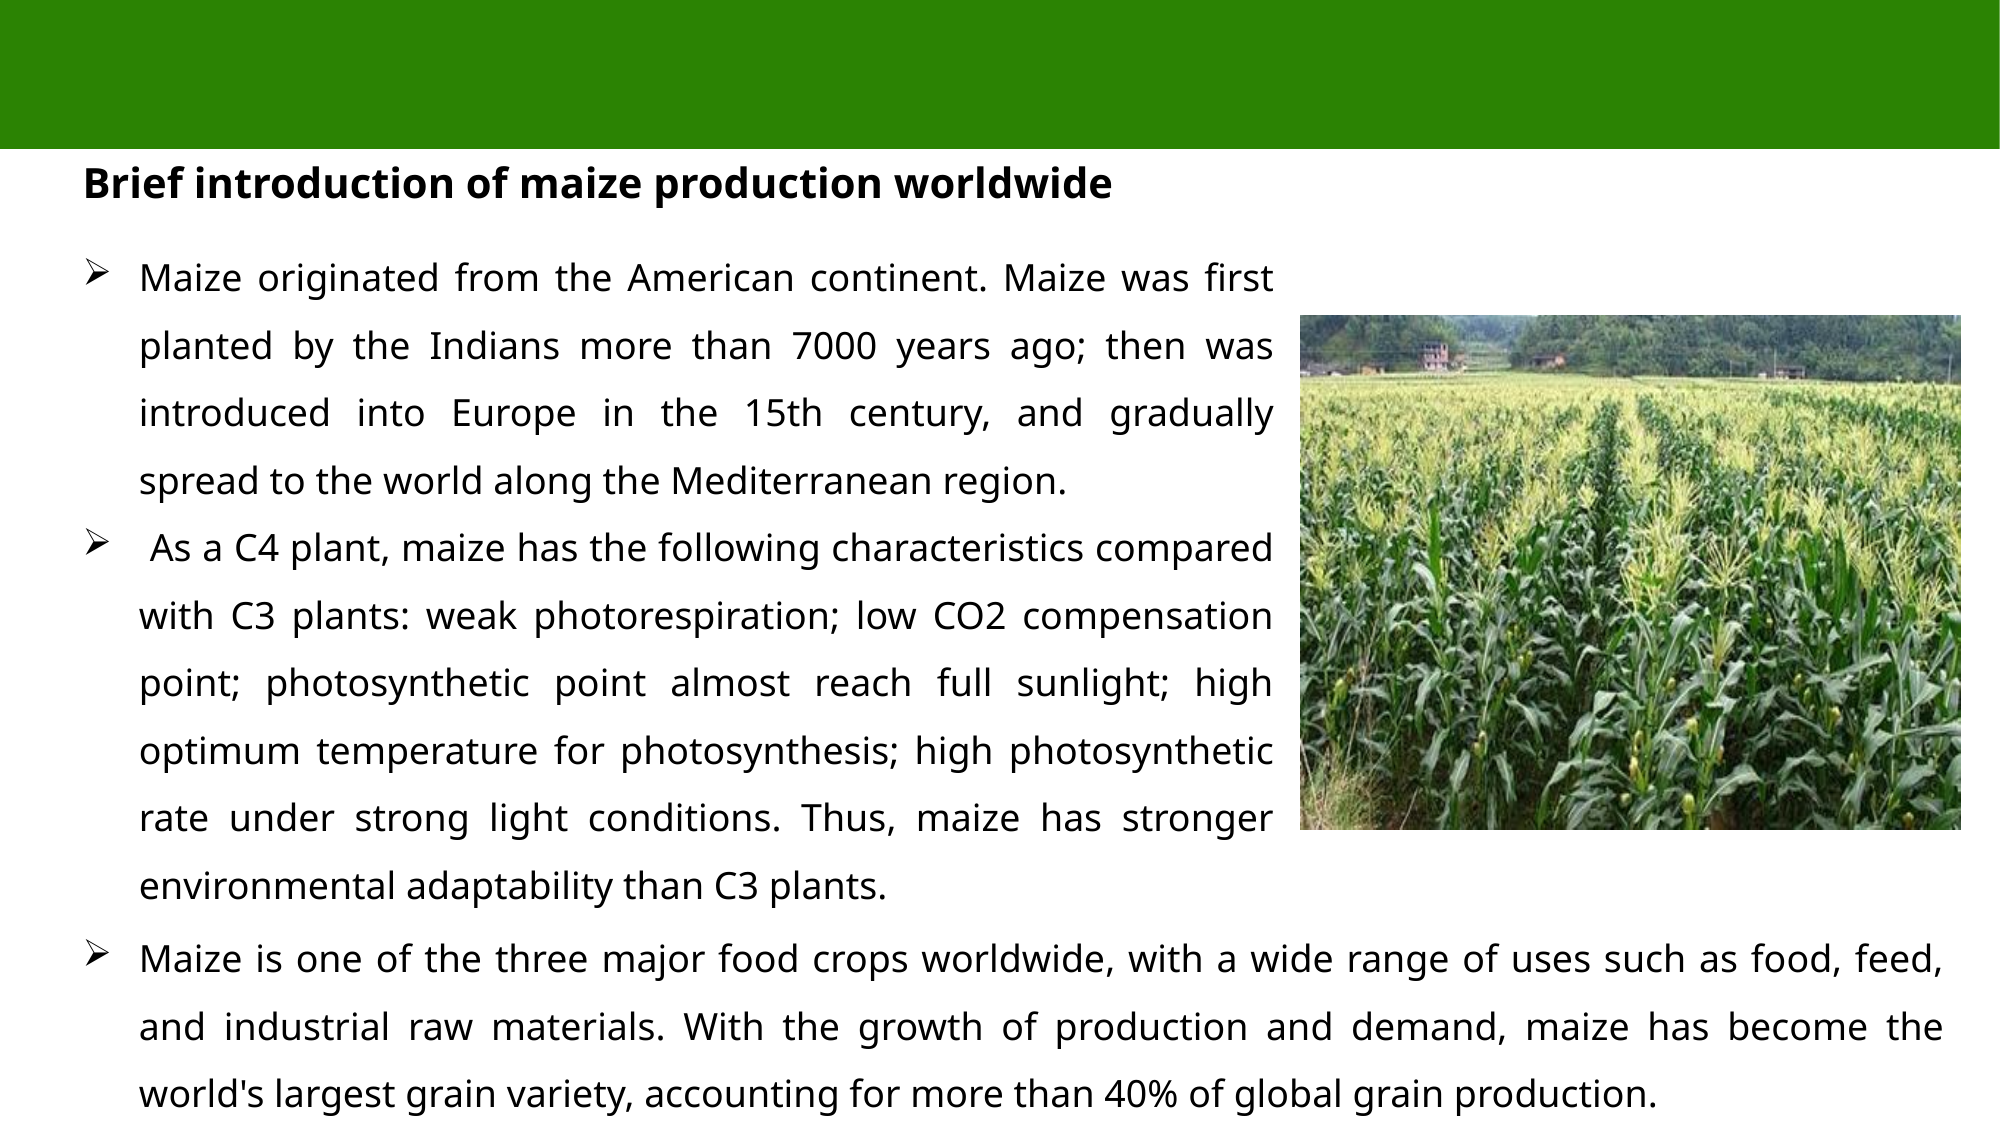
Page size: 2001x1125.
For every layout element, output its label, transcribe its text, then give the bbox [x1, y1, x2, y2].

text_box Brief introduction of maize production worldwide [67, 149, 1344, 214]
text_box Maize is one of the three major food crops worldwide, with a wide range of uses such as food, feed, and industrial raw materials. With the growth of production and demand, maize has become the world's largest grain variety, accounting for more than 40% of global grain production. [67, 905, 1961, 1123]
text_box Maize originated from the American continent. Maize was first planted by the Indians more than 7000 years ago; then was introduced into Europe in the 15th century, and gradually spread to the world along the Mediterranean region. As a C4 plant, maize has the following characteristics compared with C3 plants: weak photorespiration; low CO2 compensation point; photosynthetic point almost reach full sunlight; high optimum temperature for photosynthesis; high photosynthetic rate under strong light conditions. Thus, maize has stronger environmental adaptability than C3 plants. [67, 224, 1290, 905]
text_box [0, 0, 2000, 150]
picture [1300, 315, 1961, 830]
